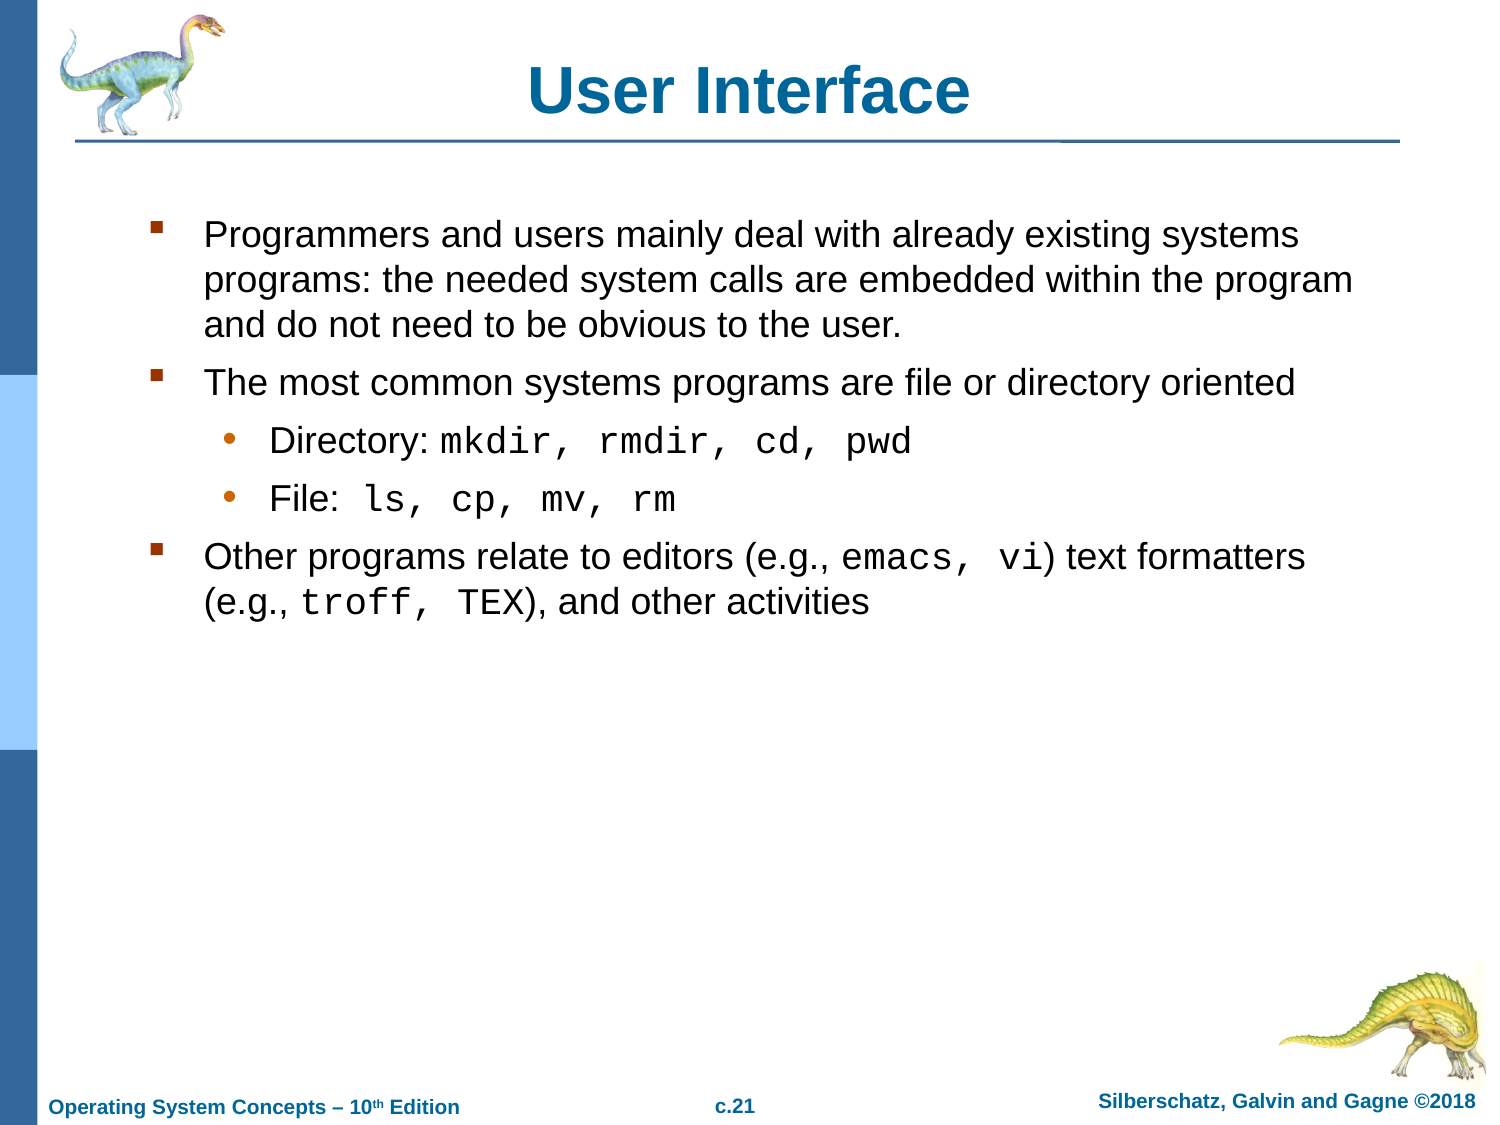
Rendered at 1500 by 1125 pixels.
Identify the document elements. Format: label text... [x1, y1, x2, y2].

picture [1275, 959, 1486, 1090]
title User Interface [74, 39, 1426, 135]
picture [46, 0, 243, 149]
list Programmers and users mainly deal with already existing systems programs: the needed system calls are embedded within the program and do not need to be obvious to the user. The most common systems programs are file or directory oriented Directory: mkdir, rmdir, cd, pwd File: ls, cp, mv, rm Other programs relate to editors (e.g., emacs, vi) text formatters (e.g., troff, TEX), and other activities [132, 202, 1384, 946]
